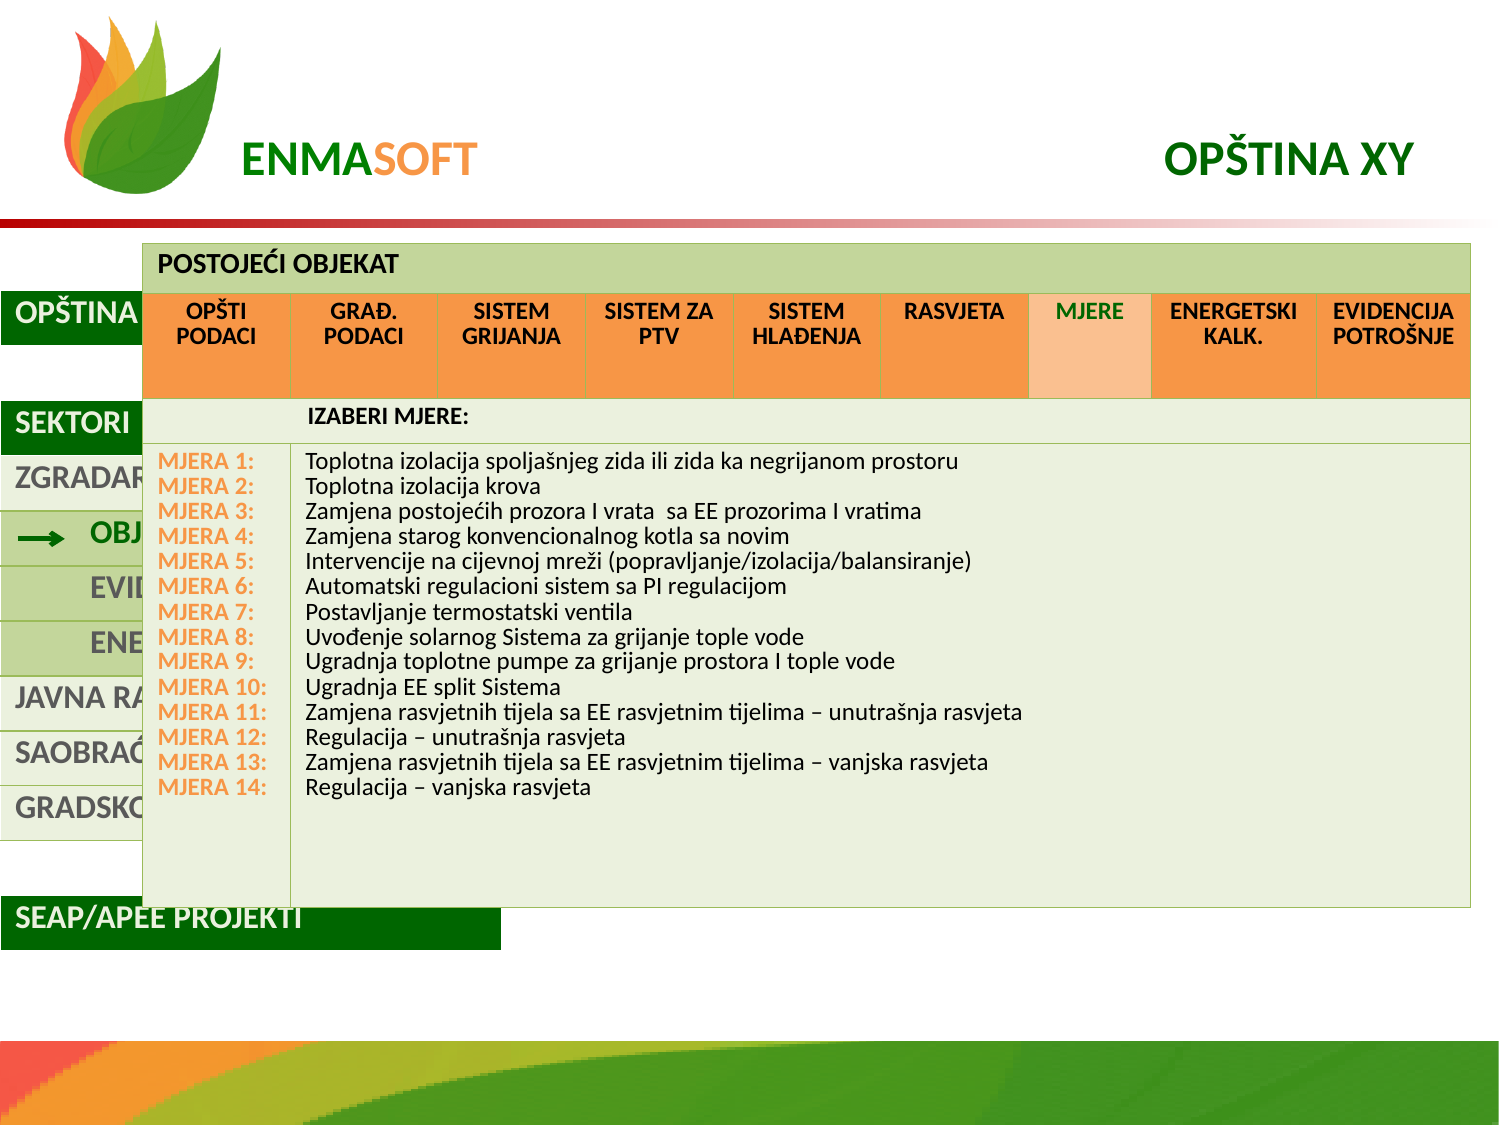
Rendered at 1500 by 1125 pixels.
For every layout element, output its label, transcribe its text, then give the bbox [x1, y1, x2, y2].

table_cell SISTEM HLAĐENJA [734, 294, 880, 398]
table_cell OPŠTI PODACI [143, 294, 290, 398]
table_cell SISTEM GRIJANJA [438, 294, 585, 398]
table_cell GRAĐ. PODACI [291, 294, 437, 398]
table_cell ENERGETSKI KALK. [1152, 294, 1316, 398]
table_cell GRADSKO GRIJANJE [1, 786, 142, 840]
text_box [0, 219, 1500, 228]
table_cell Toplotna izolacija spoljašnjeg zida ili zida ka negrijanom prostoru Toplotna izolacija krova Zamjena postojećih prozora I vrata sa EE prozorima I vratima Zamjena starog konvencionalnog kotla sa novim Intervencije na cijevnoj mreži (popravljanje/izolacija/balansiranje) Automatski regulacioni sistem sa PI regulacijom Postavljanje termostatski ventila Uvođenje solarnog Sistema za grijanje tople vode Ugradnja toplotne pumpe za grijanje prostora I tople vode Ugradnja EE split Sistema Zamjena rasvjetnih tijela sa EE rasvjetnim tijelima – unutrašnja rasvjeta Regulacija – unutrašnja rasvjeta Zamjena rasvjetnih tijela sa EE rasvjetnim tijelima – vanjska rasvjeta Regulacija – vanjska rasvjeta [291, 444, 1470, 907]
picture [64, 16, 221, 194]
table_header POSTOJEĆI OBJEKAT [143, 244, 1470, 293]
table_cell IZABERI MJERE: [143, 399, 1470, 443]
table_cell ZGRADARSTVO [1, 456, 142, 510]
table_cell MJERA 1: MJERA 2: MJERA 3: MJERA 4: MJERA 5: MJERA 6: MJERA 7: MJERA 8: MJERA 9: MJERA 10: MJERA 11: MJERA 12: MJERA 13: MJERA 14: [143, 444, 290, 907]
table_cell [1, 346, 142, 400]
table_cell OBJEKAT [1, 512, 142, 565]
table_cell MJERE [1029, 294, 1151, 398]
picture [0, 1041, 1499, 1125]
table_header OPŠTINA / OPĆINA [1, 291, 142, 345]
table_cell JAVNA RASVJETA [1, 677, 142, 730]
table_cell EVIDENCIJA POTROŠNJE [1317, 294, 1470, 398]
table_cell [1, 841, 142, 895]
table_cell RASVJETA [881, 294, 1028, 398]
table_cell ENERGETSKI IZVJEŠTAJ [1, 622, 142, 675]
table_cell SEAP/APEE PROJEKTI [1, 896, 501, 950]
table_cell SISTEM ZA PTV [586, 294, 733, 398]
table_cell SEKTORI [1, 401, 142, 455]
table_cell EVIDENCIJA POTROŠNJE [1, 567, 142, 620]
text_box ENMASOFT OPŠTINA XY [226, 117, 1430, 193]
table_cell SAOBRAĆAJ [1, 732, 142, 785]
